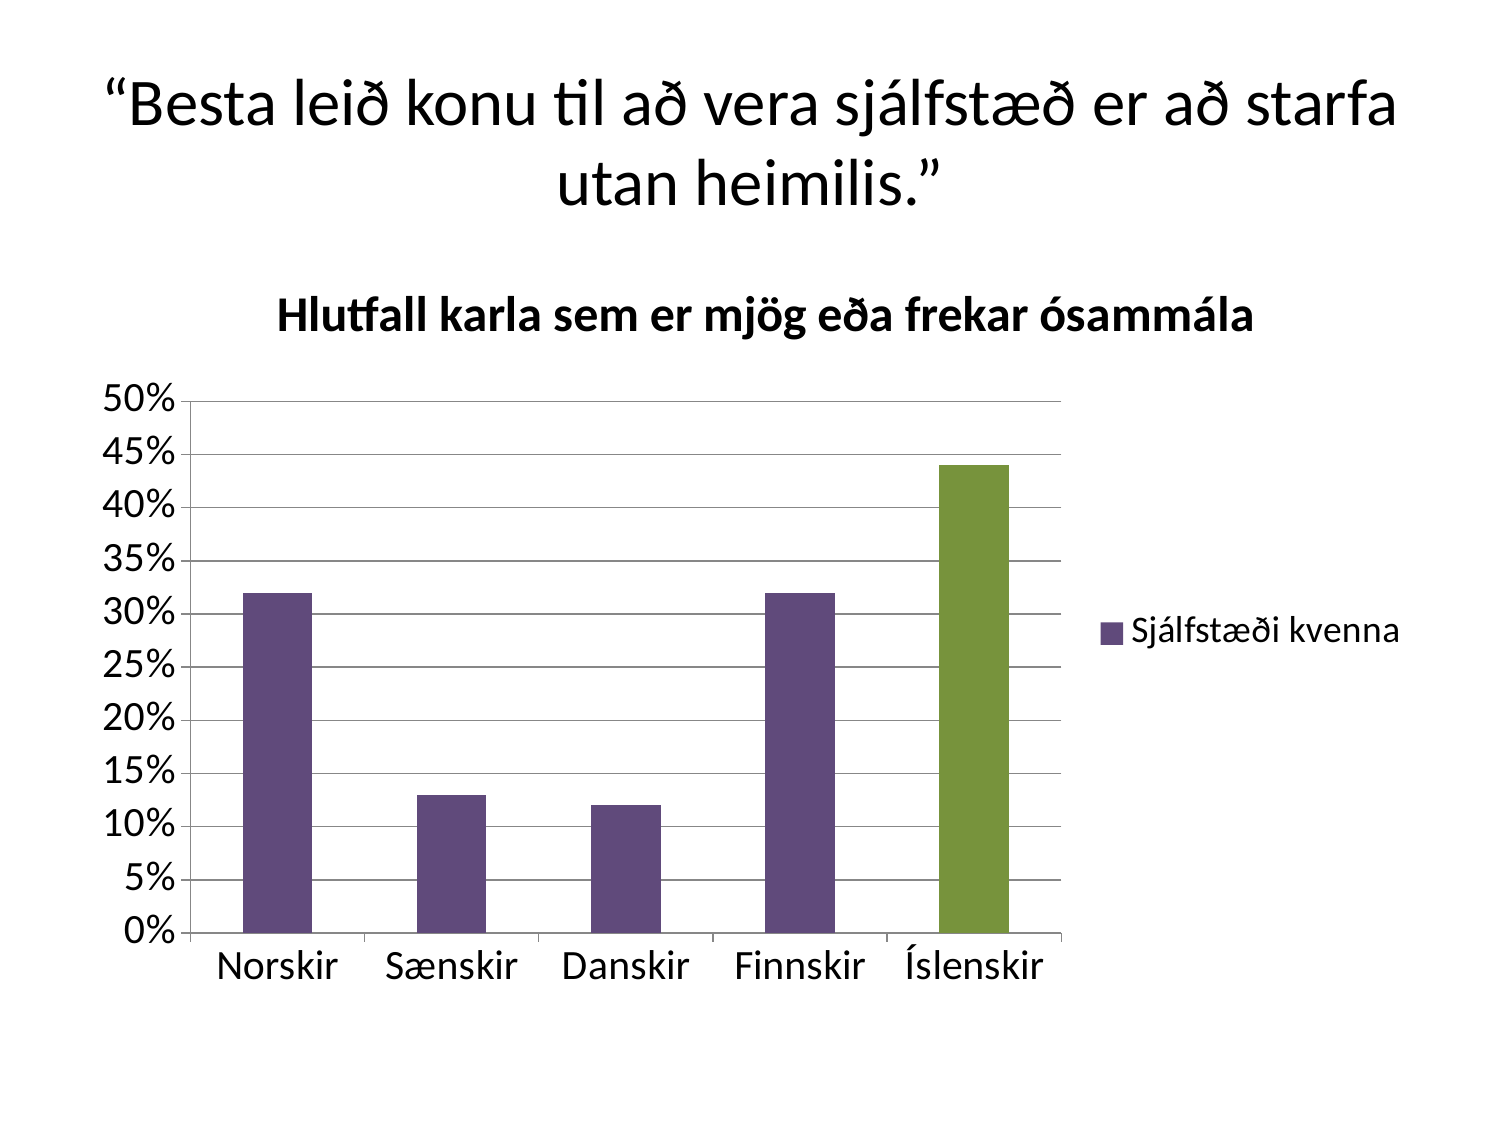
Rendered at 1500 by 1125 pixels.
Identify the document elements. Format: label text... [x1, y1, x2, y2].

chart [74, 262, 1426, 1006]
title “Besta leið konu til að vera sjálfstæð er að starfa utan heimilis.” [75, 45, 1425, 233]
